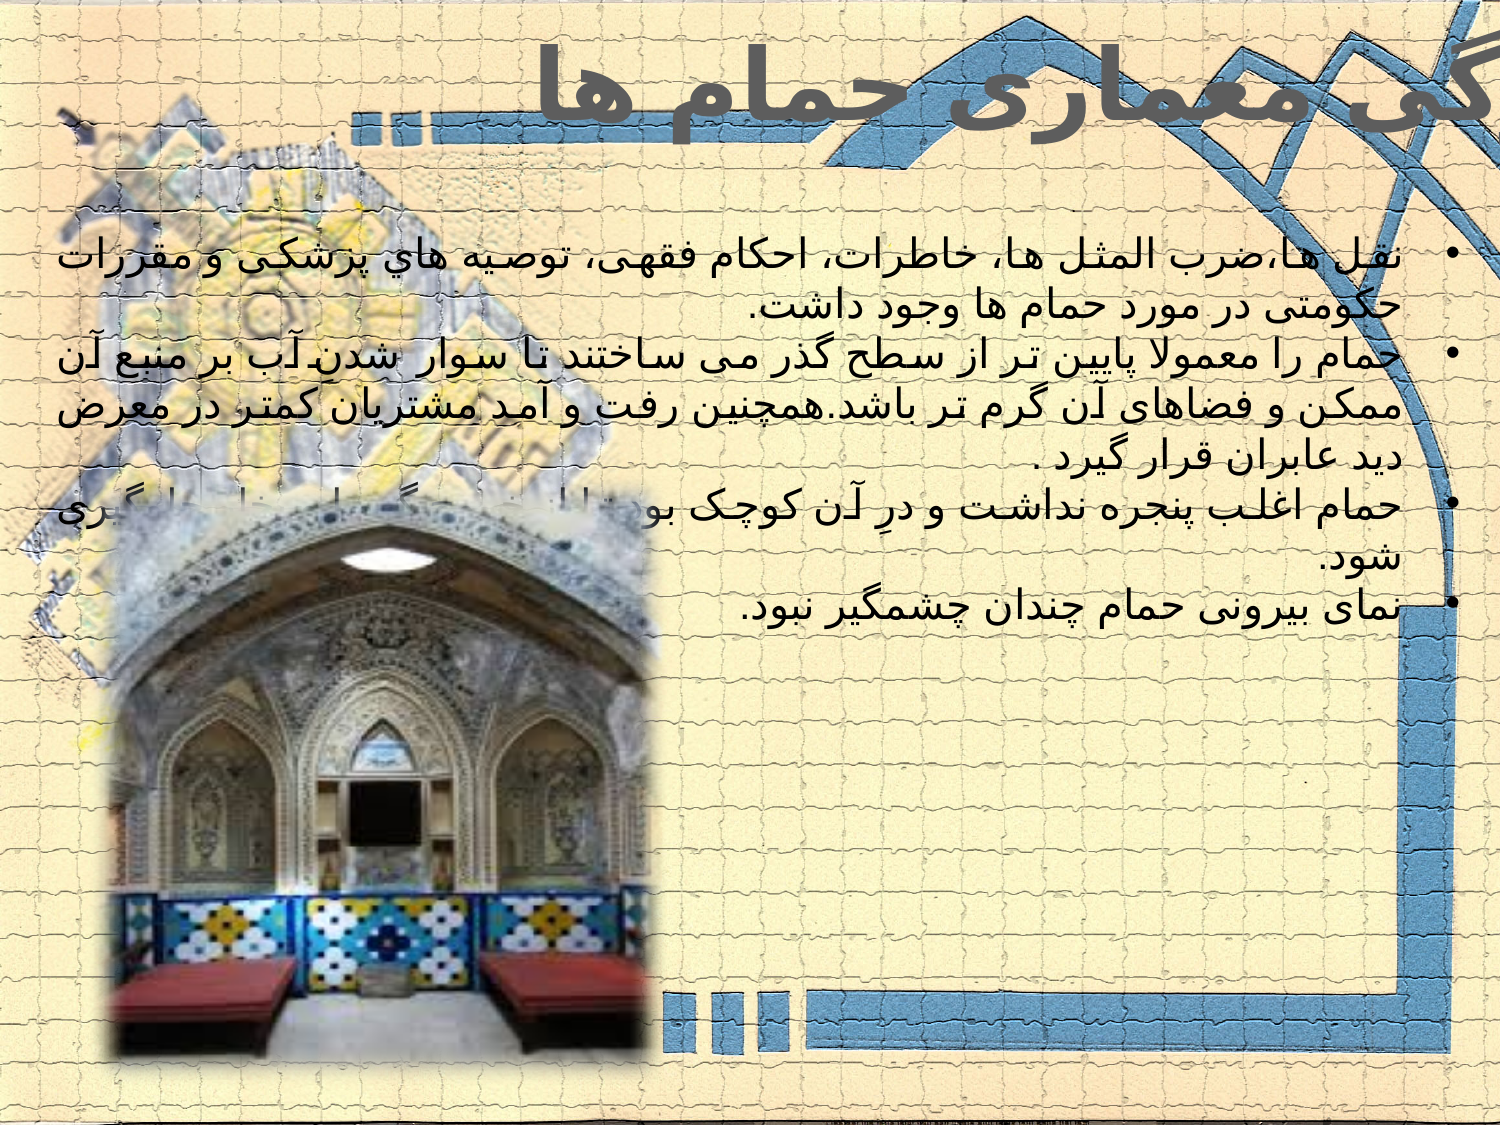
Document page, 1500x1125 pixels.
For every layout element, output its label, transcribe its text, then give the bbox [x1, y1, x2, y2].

text_box ویژگی معماری حمام ها [517, 12, 1500, 148]
picture [0, 0, 1500, 1125]
text_box نقل ها،ضرب المثل ها، خاطرات، احکام فقهی، توصیه هاي پزشکی و مقررات حکومتی در مورد حمام ها وجود داشت. حمام را معمولا پایین تر از سطح گذر مى ساختند تا سوار شدنِ آب بر منبع آن ممکن و فضاهاى آن گرم تر باشد.همچنین رفت و آمد مشتریان کمتر در معرض دید عابران قرار گیرد . حمام اغلب پنجره نداشت و درِ آن کوچک بود تا از خروج گرما و بخار جلوگیرى شود. نماى بیرونى حمام چندان چشمگیر نبود. [41, 219, 1475, 685]
